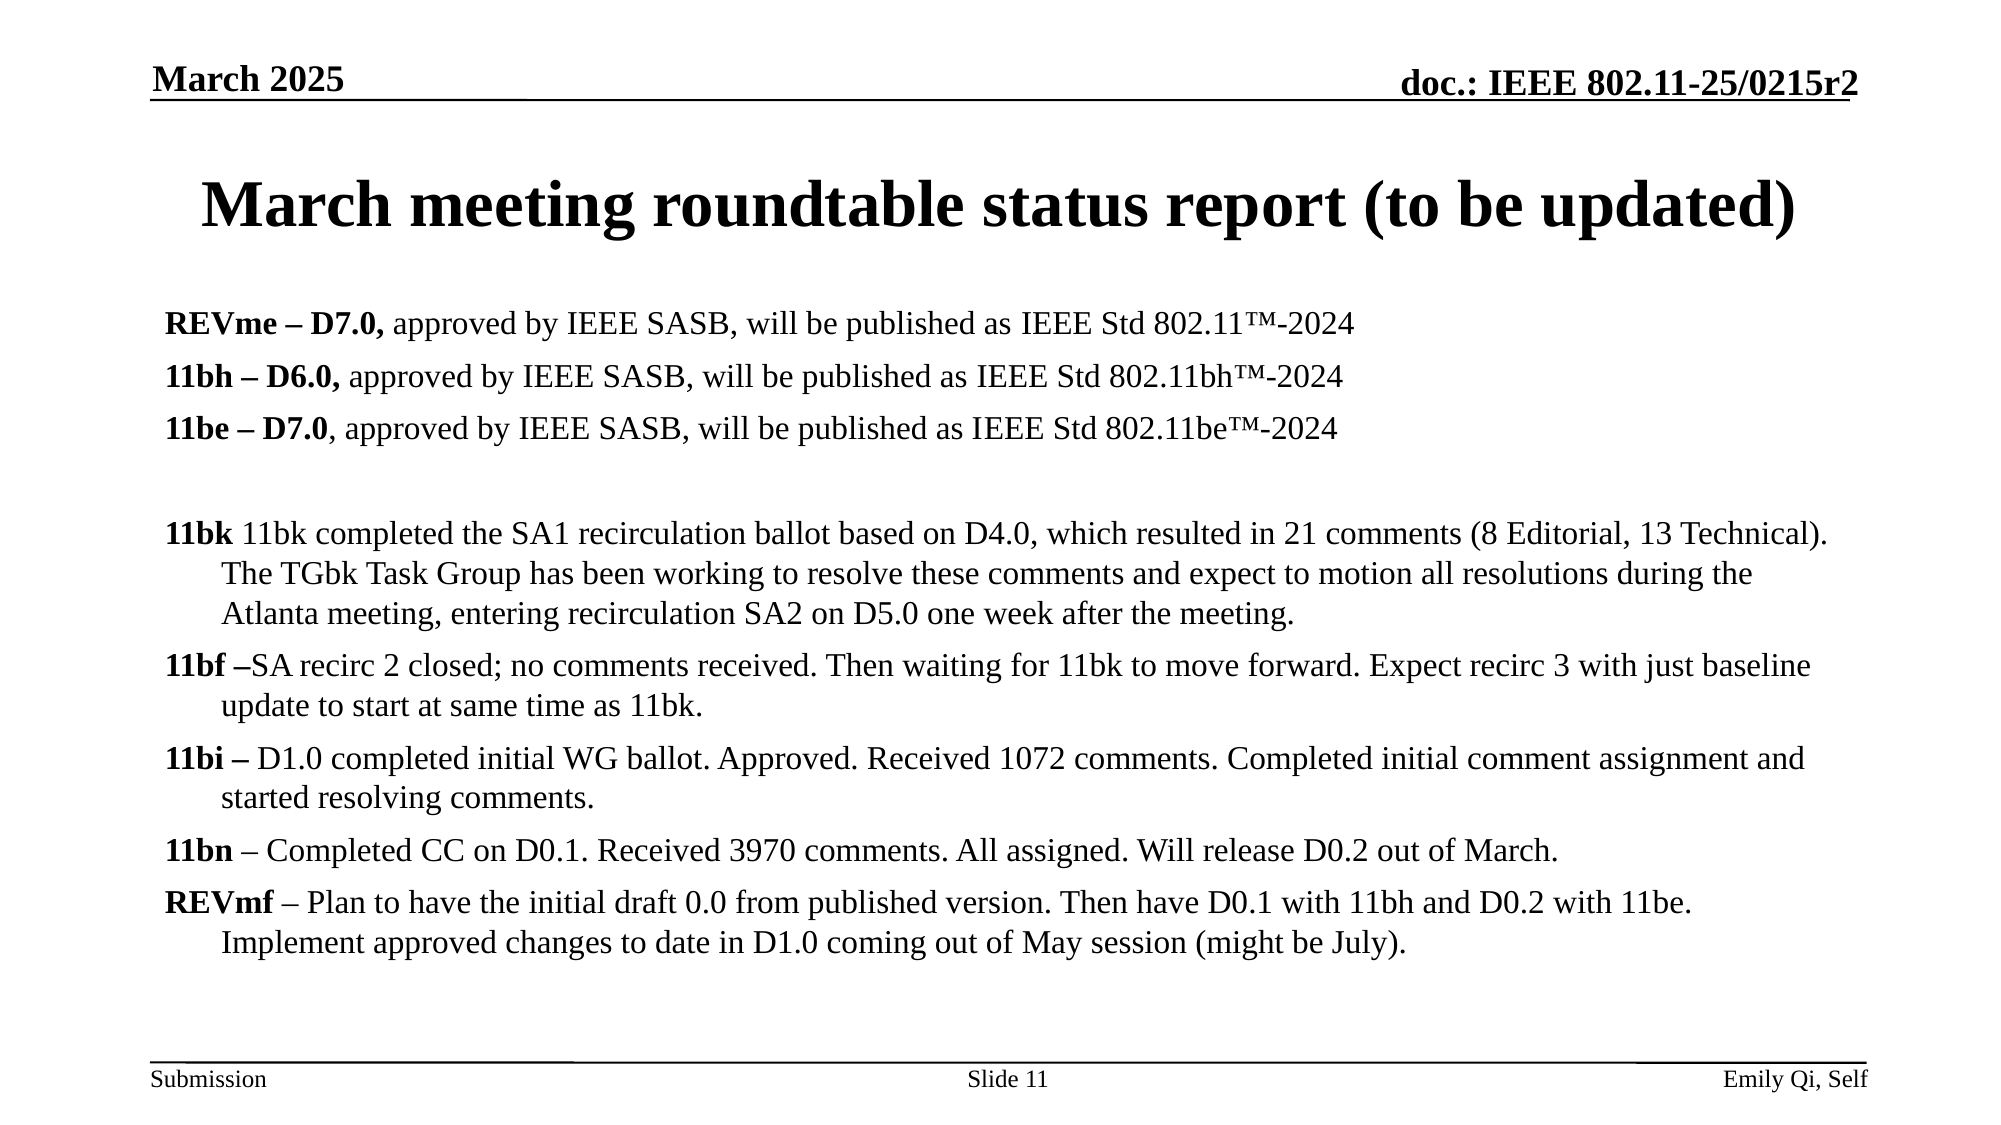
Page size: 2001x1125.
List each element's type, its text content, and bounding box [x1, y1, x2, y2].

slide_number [152, 54, 563, 100]
slide_number Slide 11 [950, 1061, 1067, 1123]
footer Emily Qi, Self [1171, 1061, 1869, 1093]
title March meeting roundtable status report (to be updated) [149, 112, 1851, 288]
list REVme – D7.0, approved by IEEE SASB, will be published as IEEE Std 802.11™-2024 11bh – D6.0, approved by IEEE SASB, will be published as IEEE Std 802.11bh™-2024 11be – D7.0, approved by IEEE SASB, will be published as IEEE Std 802.11be™-2024 11bk 11bk completed the SA1 recirculation ballot based on D4.0, which resulted in 21 comments (8 Editorial, 13 Technical). The TGbk Task Group has been working to resolve these comments and expect to motion all resolutions during the Atlanta meeting, entering recirculation SA2 on D5.0 one week after the meeting. 11bf –SA recirc 2 closed; no comments received. Then waiting for 11bk to move forward. Expect recirc 3 with just baseline update to start at same time as 11bk. 11bi – D1.0 completed initial WG ballot. Approved. Received 1072 comments. Completed initial comment assignment and started resolving comments. 11bn – Completed CC on D0.1. Received 3970 comments. All assigned. Will release D0.2 out of March. REVmf – Plan to have the initial draft 0.0 from published version. Then have D0.1 with 11bh and D0.2 with 11be. Implement approved changes to date in D1.0 coming out of May session (might be July). [149, 293, 1850, 1013]
